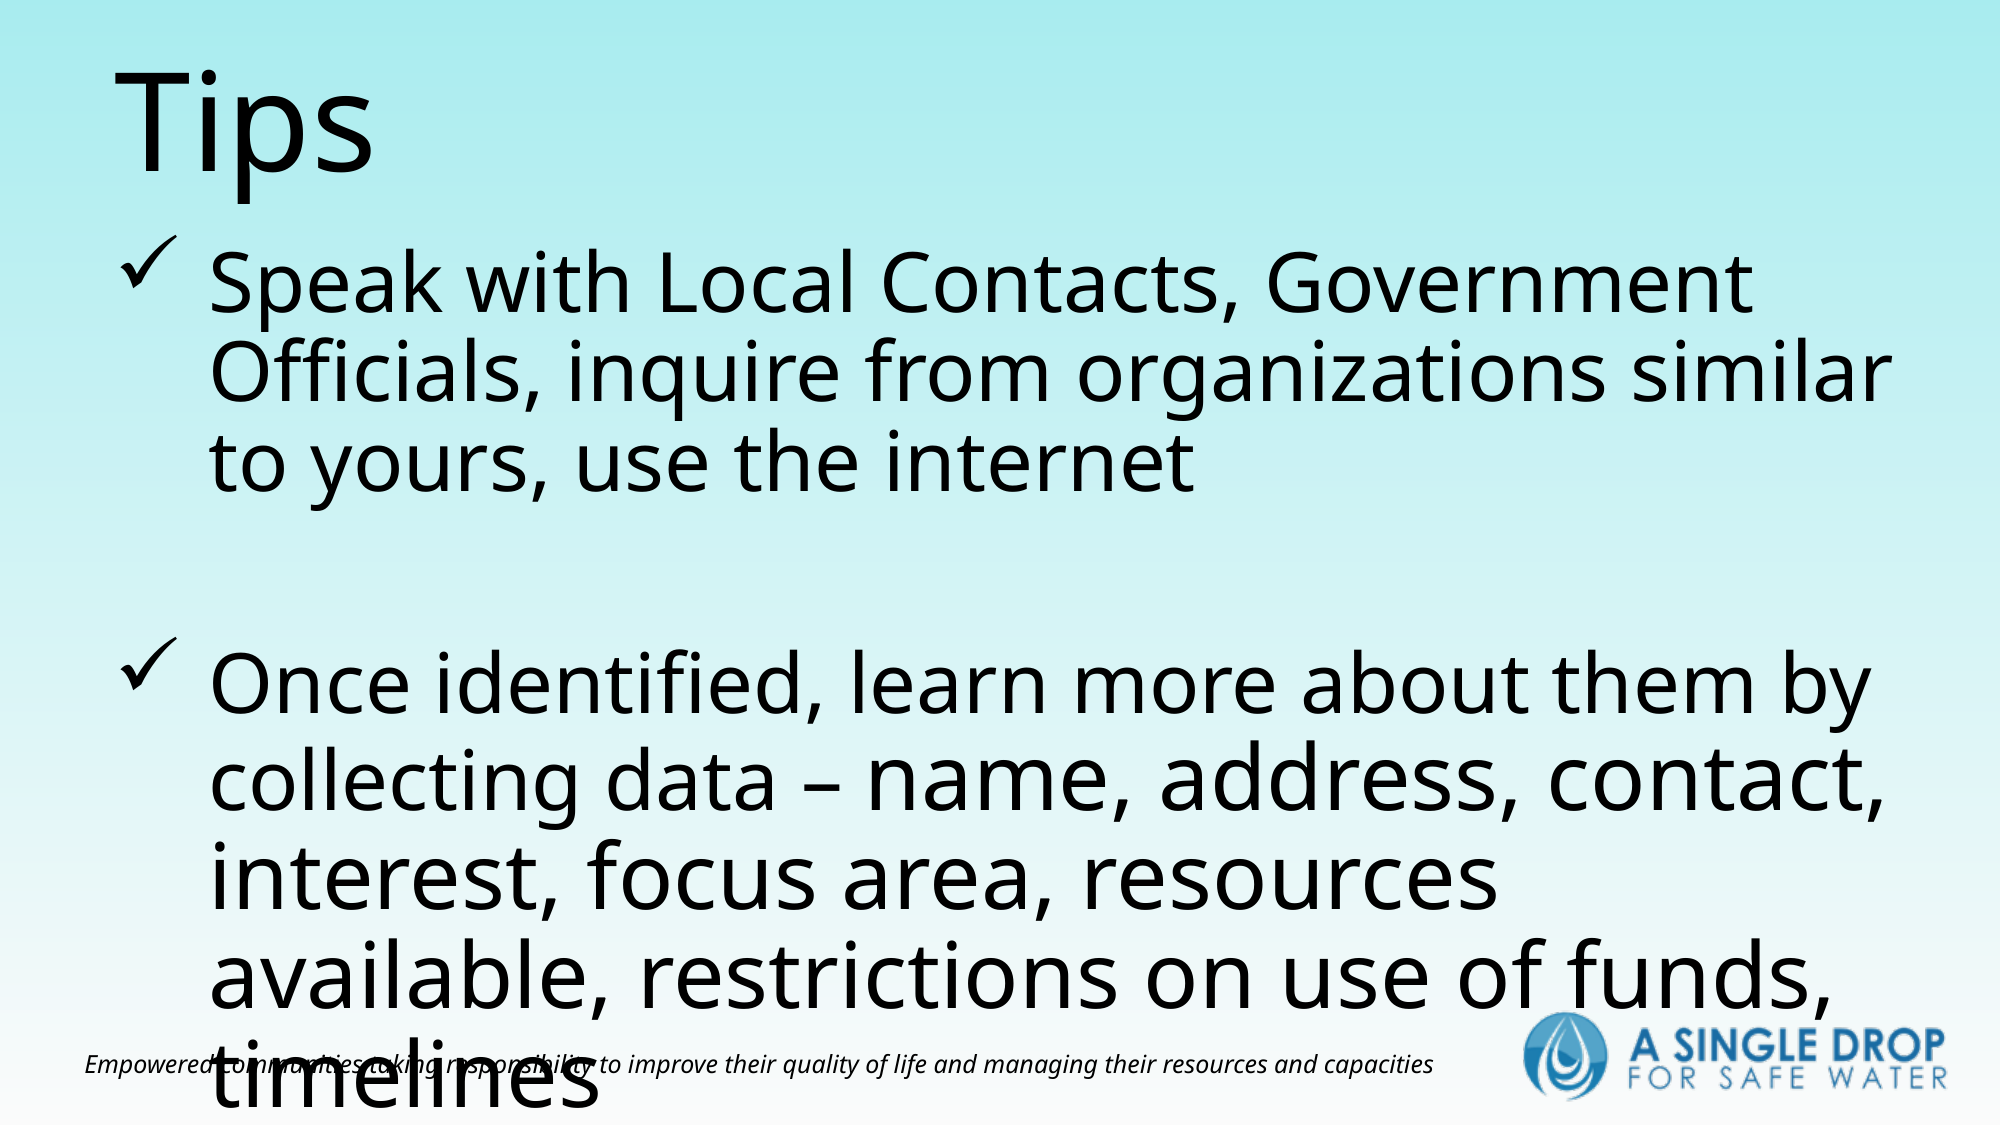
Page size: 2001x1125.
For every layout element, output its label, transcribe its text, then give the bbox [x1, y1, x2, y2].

picture [1487, 999, 1990, 1117]
list Speak with Local Contacts, Government Officials, inquire from organizations similar to yours, use the internet Once identified, learn more about them by collecting data – name, address, contact, interest, focus area, resources available, restrictions on use of funds, timelines [99, 232, 1940, 1040]
title Tips [99, 45, 1900, 232]
